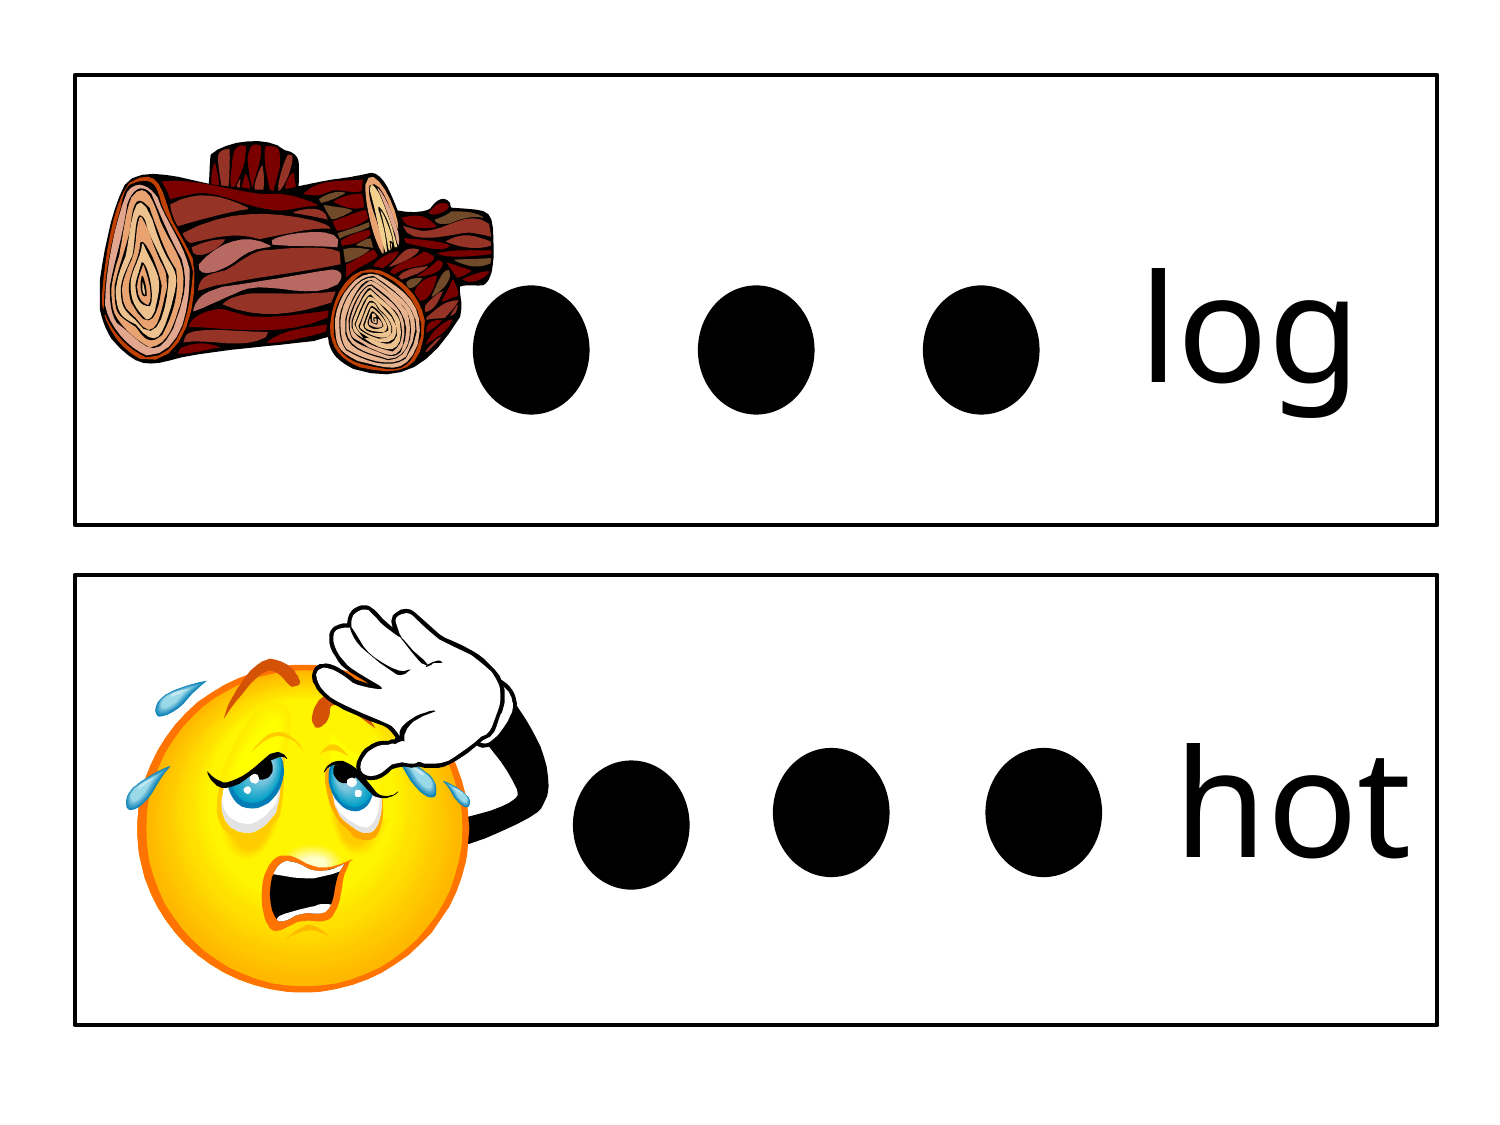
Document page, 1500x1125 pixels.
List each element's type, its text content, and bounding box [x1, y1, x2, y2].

text_box log [1074, 224, 1425, 420]
text_box [73, 573, 1439, 1027]
text_box [572, 760, 690, 890]
text_box [922, 285, 1040, 415]
picture [99, 128, 501, 382]
text_box [985, 747, 1103, 878]
text_box [772, 747, 890, 878]
picture [124, 603, 551, 994]
text_box [73, 73, 1439, 527]
text_box [697, 285, 815, 415]
text_box hot [1137, 699, 1449, 895]
text_box [485, 285, 590, 415]
